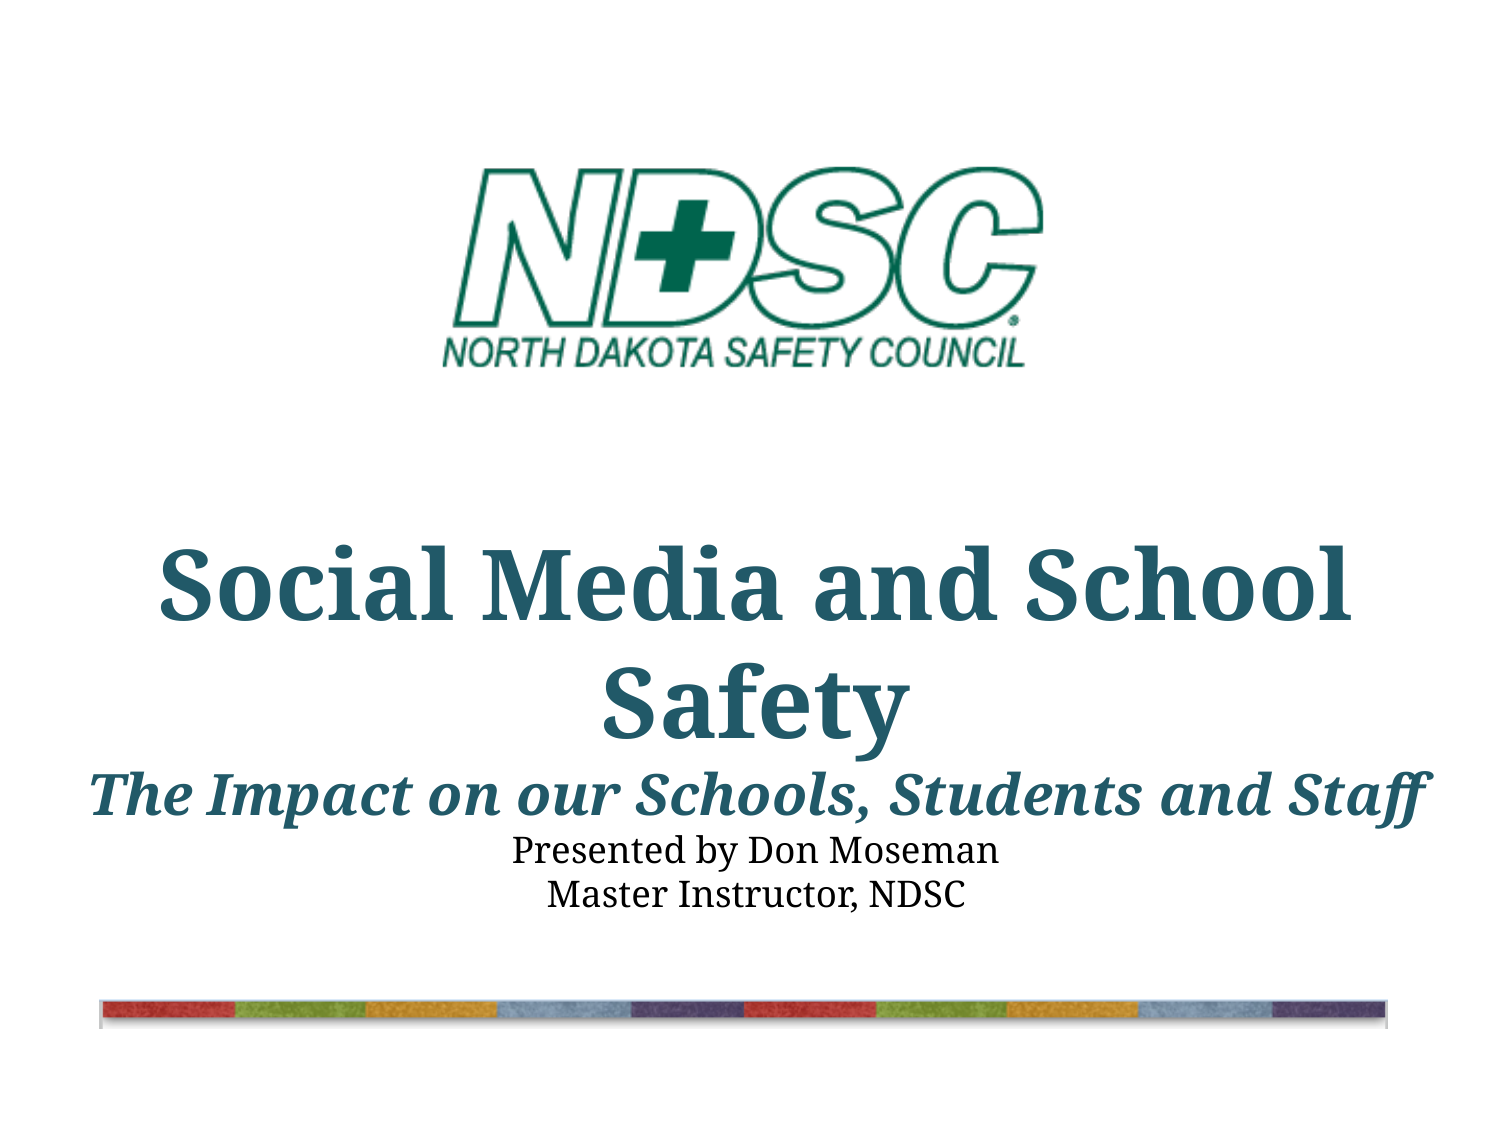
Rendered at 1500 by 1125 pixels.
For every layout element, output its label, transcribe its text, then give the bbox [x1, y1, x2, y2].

picture [99, 999, 1388, 1029]
title Social Media and School Safety The Impact on our Schools, Students and Staff Presented by Don Moseman Master Instructor, NDSC [62, 512, 1450, 925]
picture [441, 165, 1047, 373]
